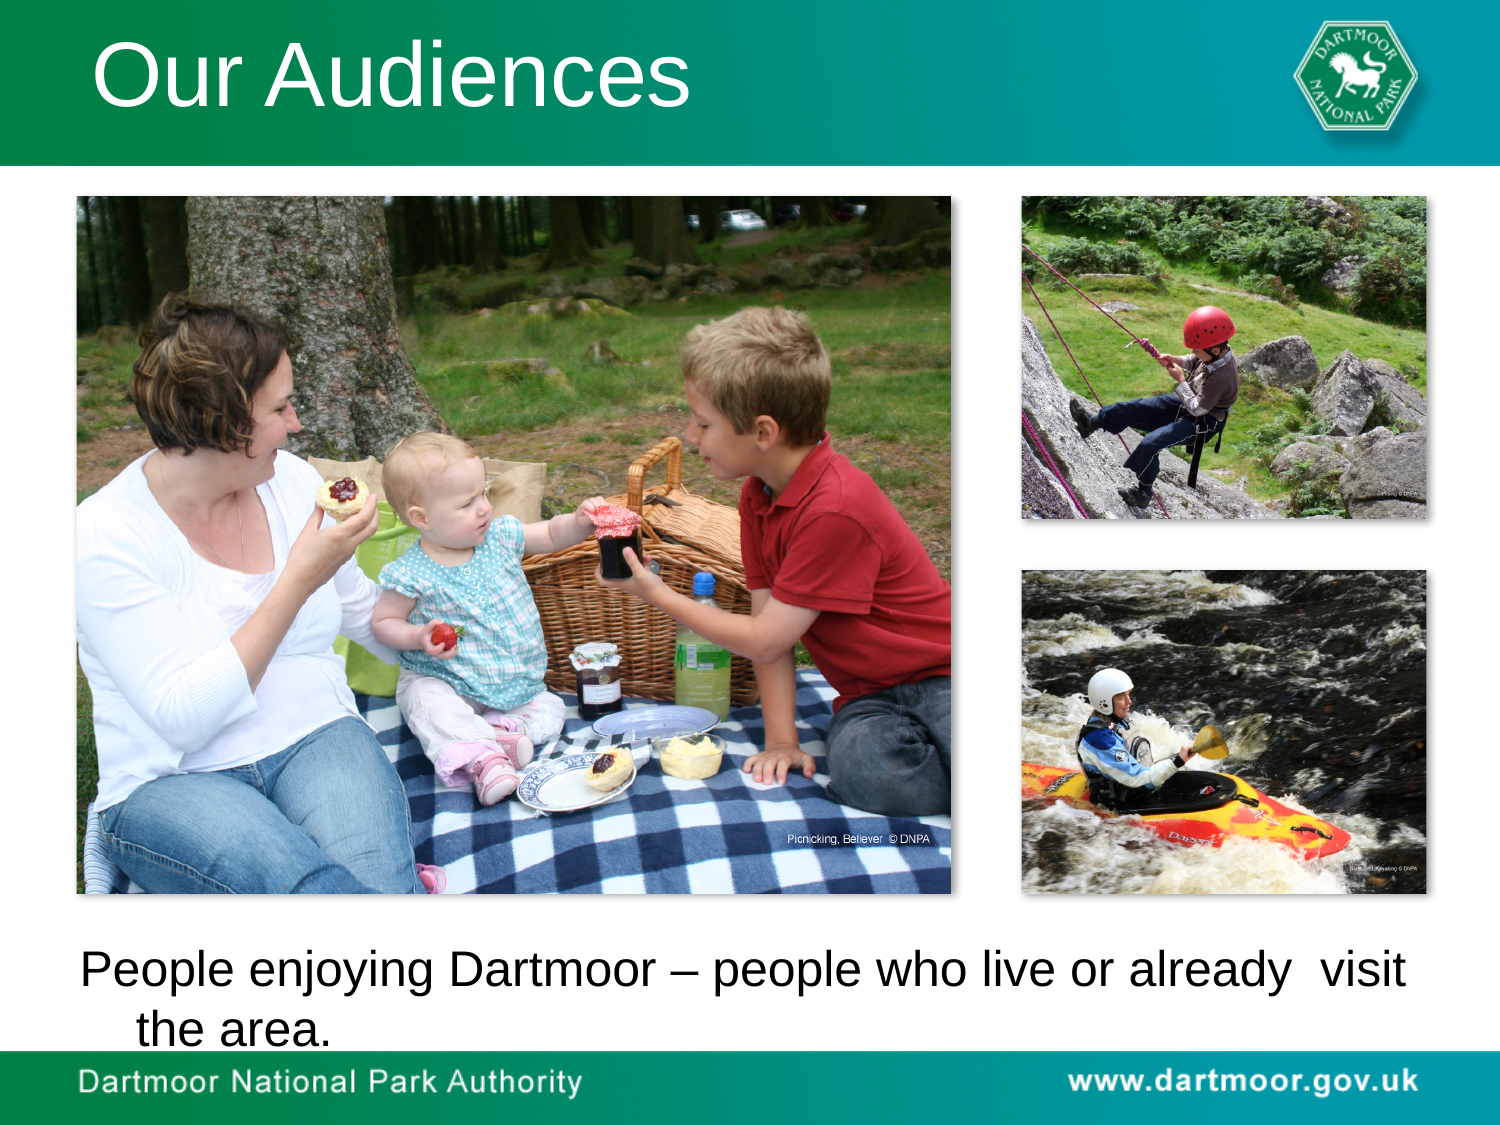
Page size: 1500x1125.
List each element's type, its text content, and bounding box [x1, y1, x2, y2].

picture [0, 0, 1500, 166]
picture [0, 1051, 1500, 1125]
picture [1021, 570, 1427, 894]
list Our Audiences [76, 7, 1471, 220]
picture [76, 196, 951, 894]
list People enjoying Dartmoor – people who live or already visit the area. [64, 928, 1424, 1047]
picture [1021, 196, 1427, 520]
